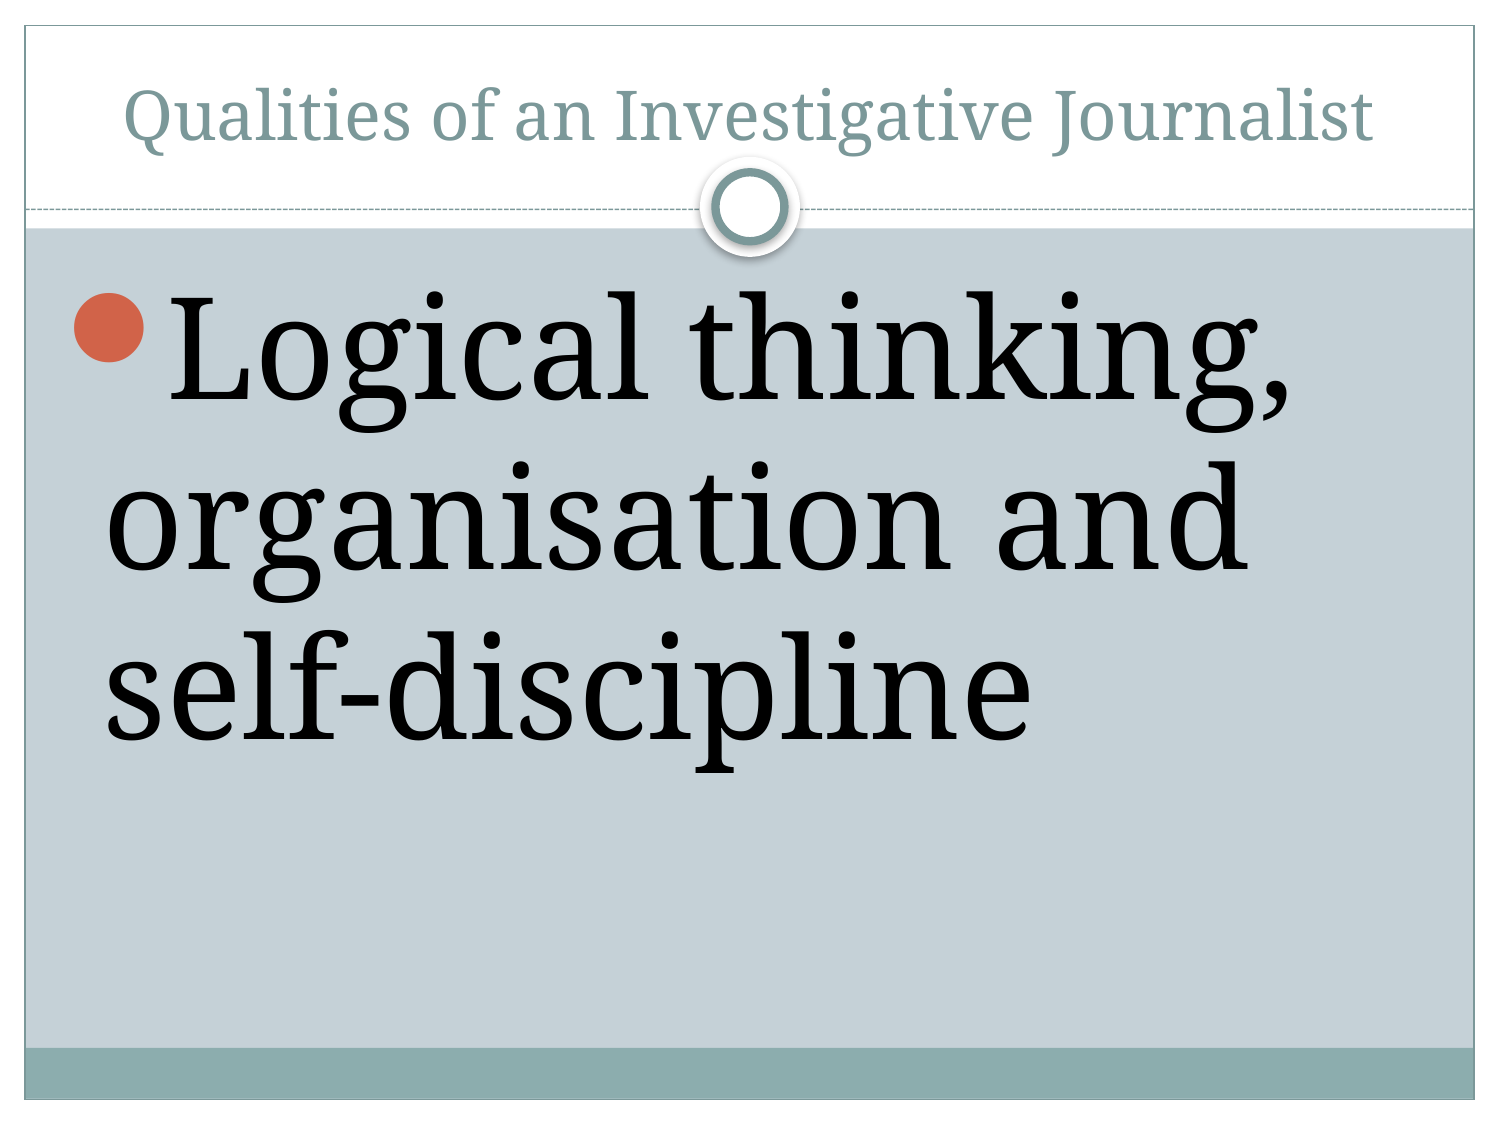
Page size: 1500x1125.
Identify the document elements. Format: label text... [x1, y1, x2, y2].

title Qualities of an Investigative Journalist [49, 37, 1450, 162]
list Logical thinking, organisation and self-discipline [49, 250, 1445, 1001]
